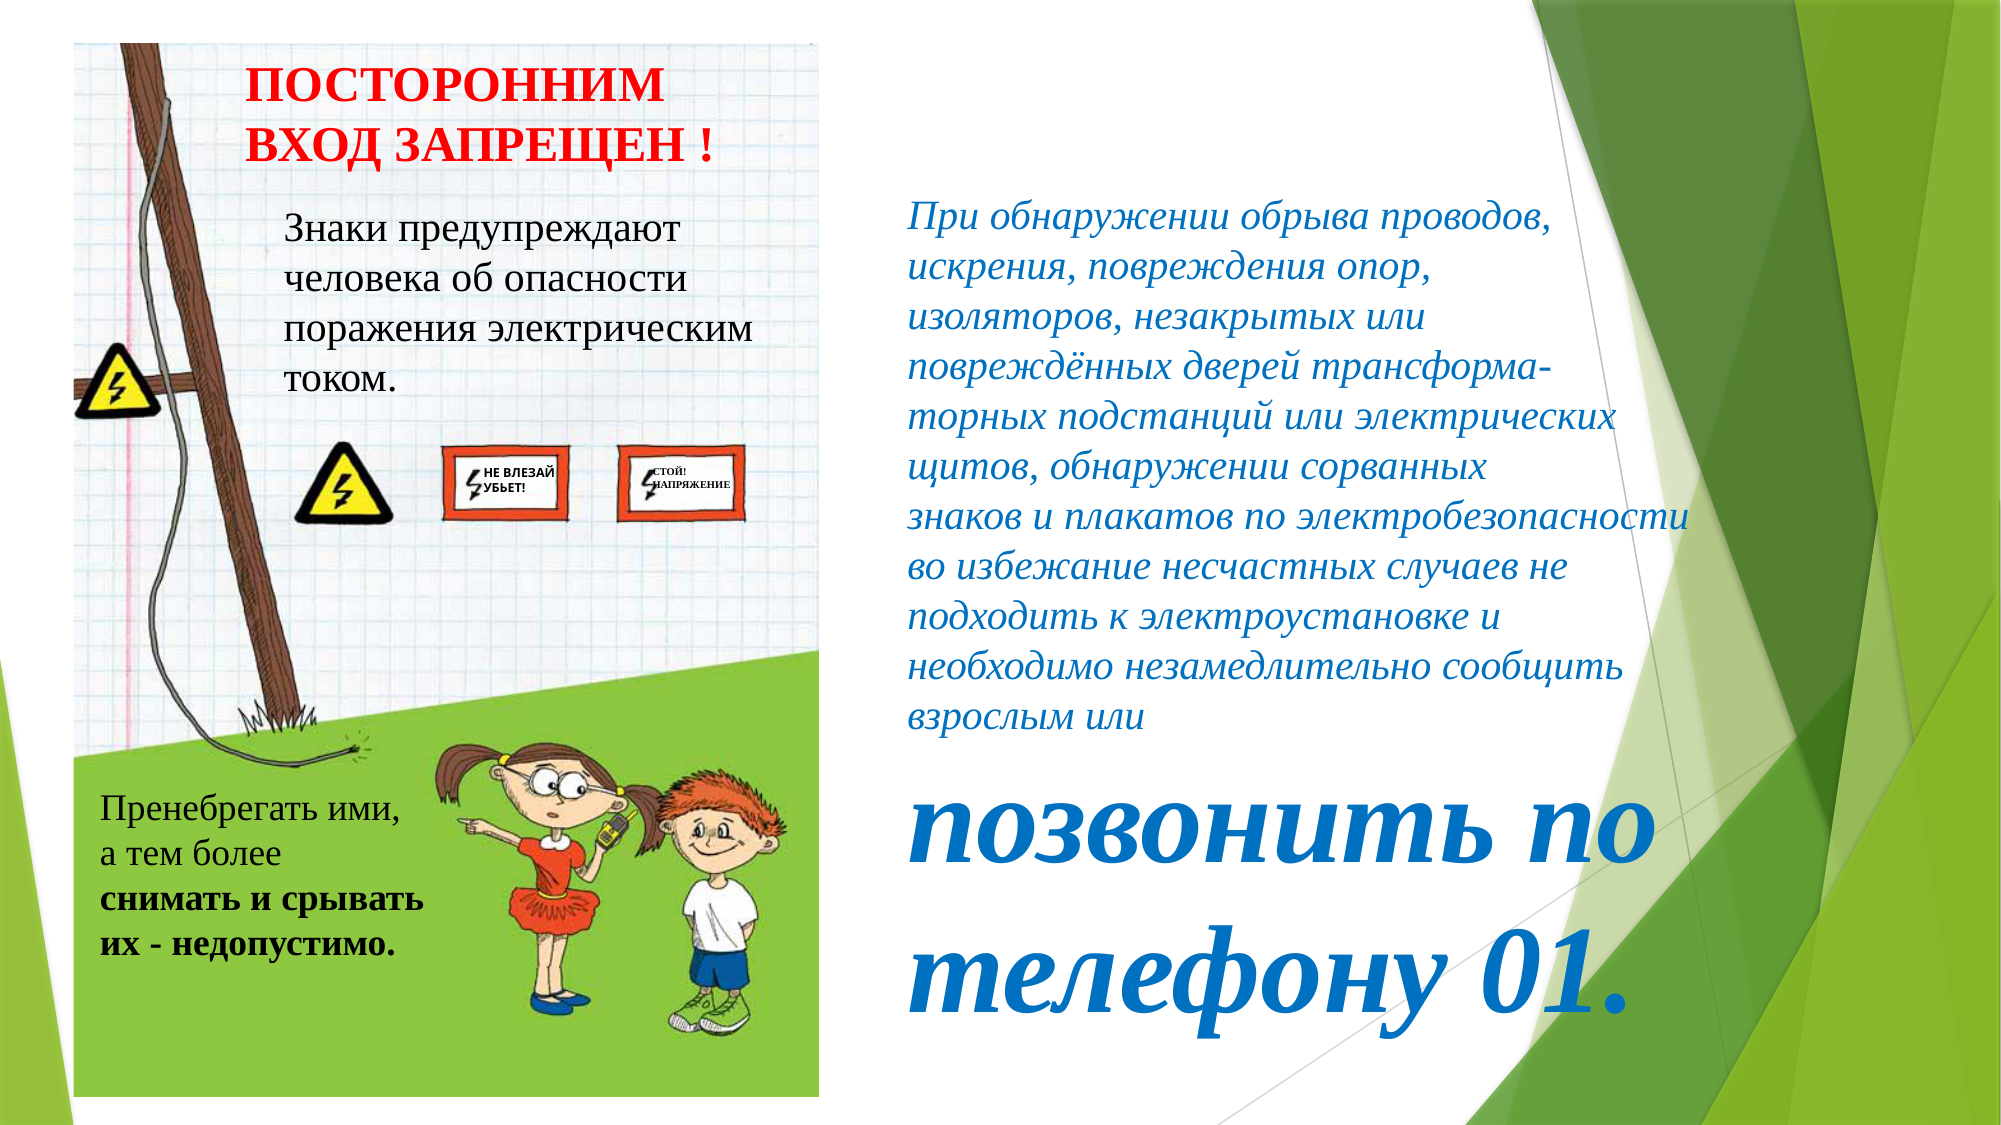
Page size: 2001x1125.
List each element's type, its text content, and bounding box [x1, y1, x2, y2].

picture [72, 43, 820, 1097]
text_box При обнаружении обрыва проводов, искрения, повреждения опор, изоляторов, незакрытых или повреждённых дверей трансформа- торных подстанций или электрических щитов, обнаружении сорванных знаков и плакатов по электробезопасности во избежание несчастных случаев не подходить к электроустановке и необходимо незамедлительно сообщить взрослым или позвонить по телефону 01. [892, 179, 1708, 1045]
